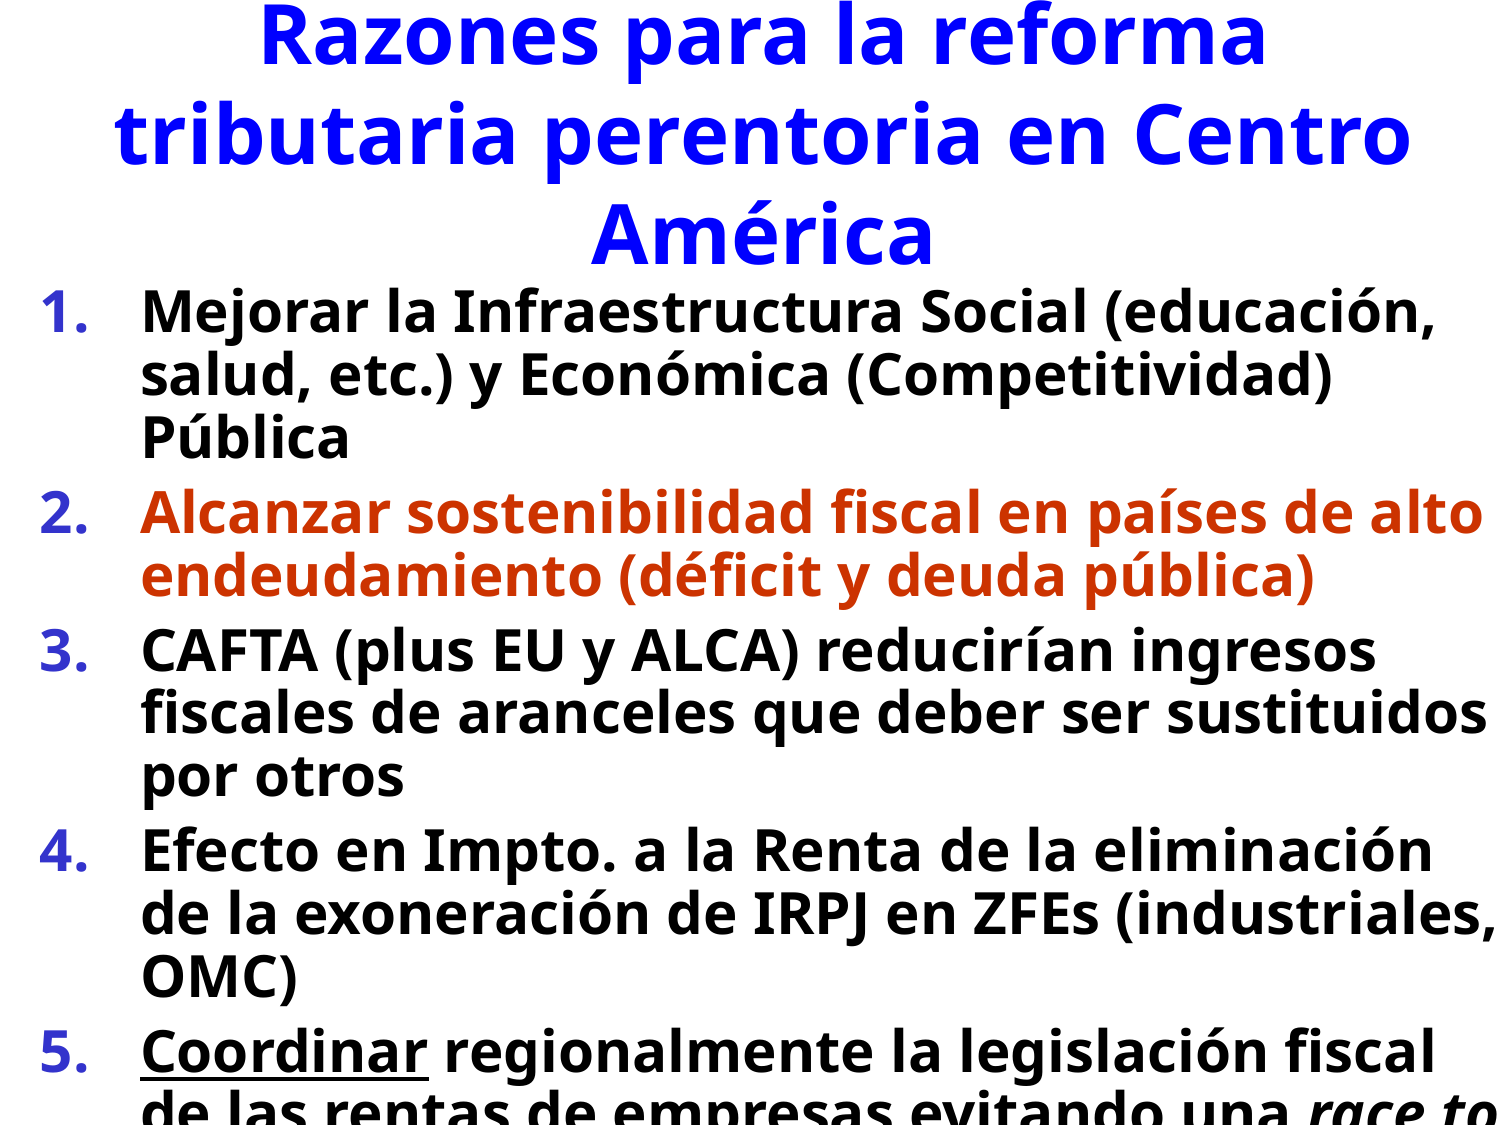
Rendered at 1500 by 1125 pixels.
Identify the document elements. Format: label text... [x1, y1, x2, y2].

title Razones para la reforma tributaria perentoria en Centro América [74, 37, 1454, 226]
list Mejorar la Infraestructura Social (educación, salud, etc.) y Económica (Competitividad) Pública Alcanzar sostenibilidad fiscal en países de alto endeudamiento (déficit y deuda pública) CAFTA (plus EU y ALCA) reducirían ingresos fiscales de aranceles que deber ser sustituidos por otros Efecto en Impto. a la Renta de la eliminación de la exoneración de IRPJ en ZFEs (industriales, OMC) Coordinar regionalmente la legislación fiscal de las rentas de empresas evitando una race to the bottom [24, 274, 1500, 1081]
